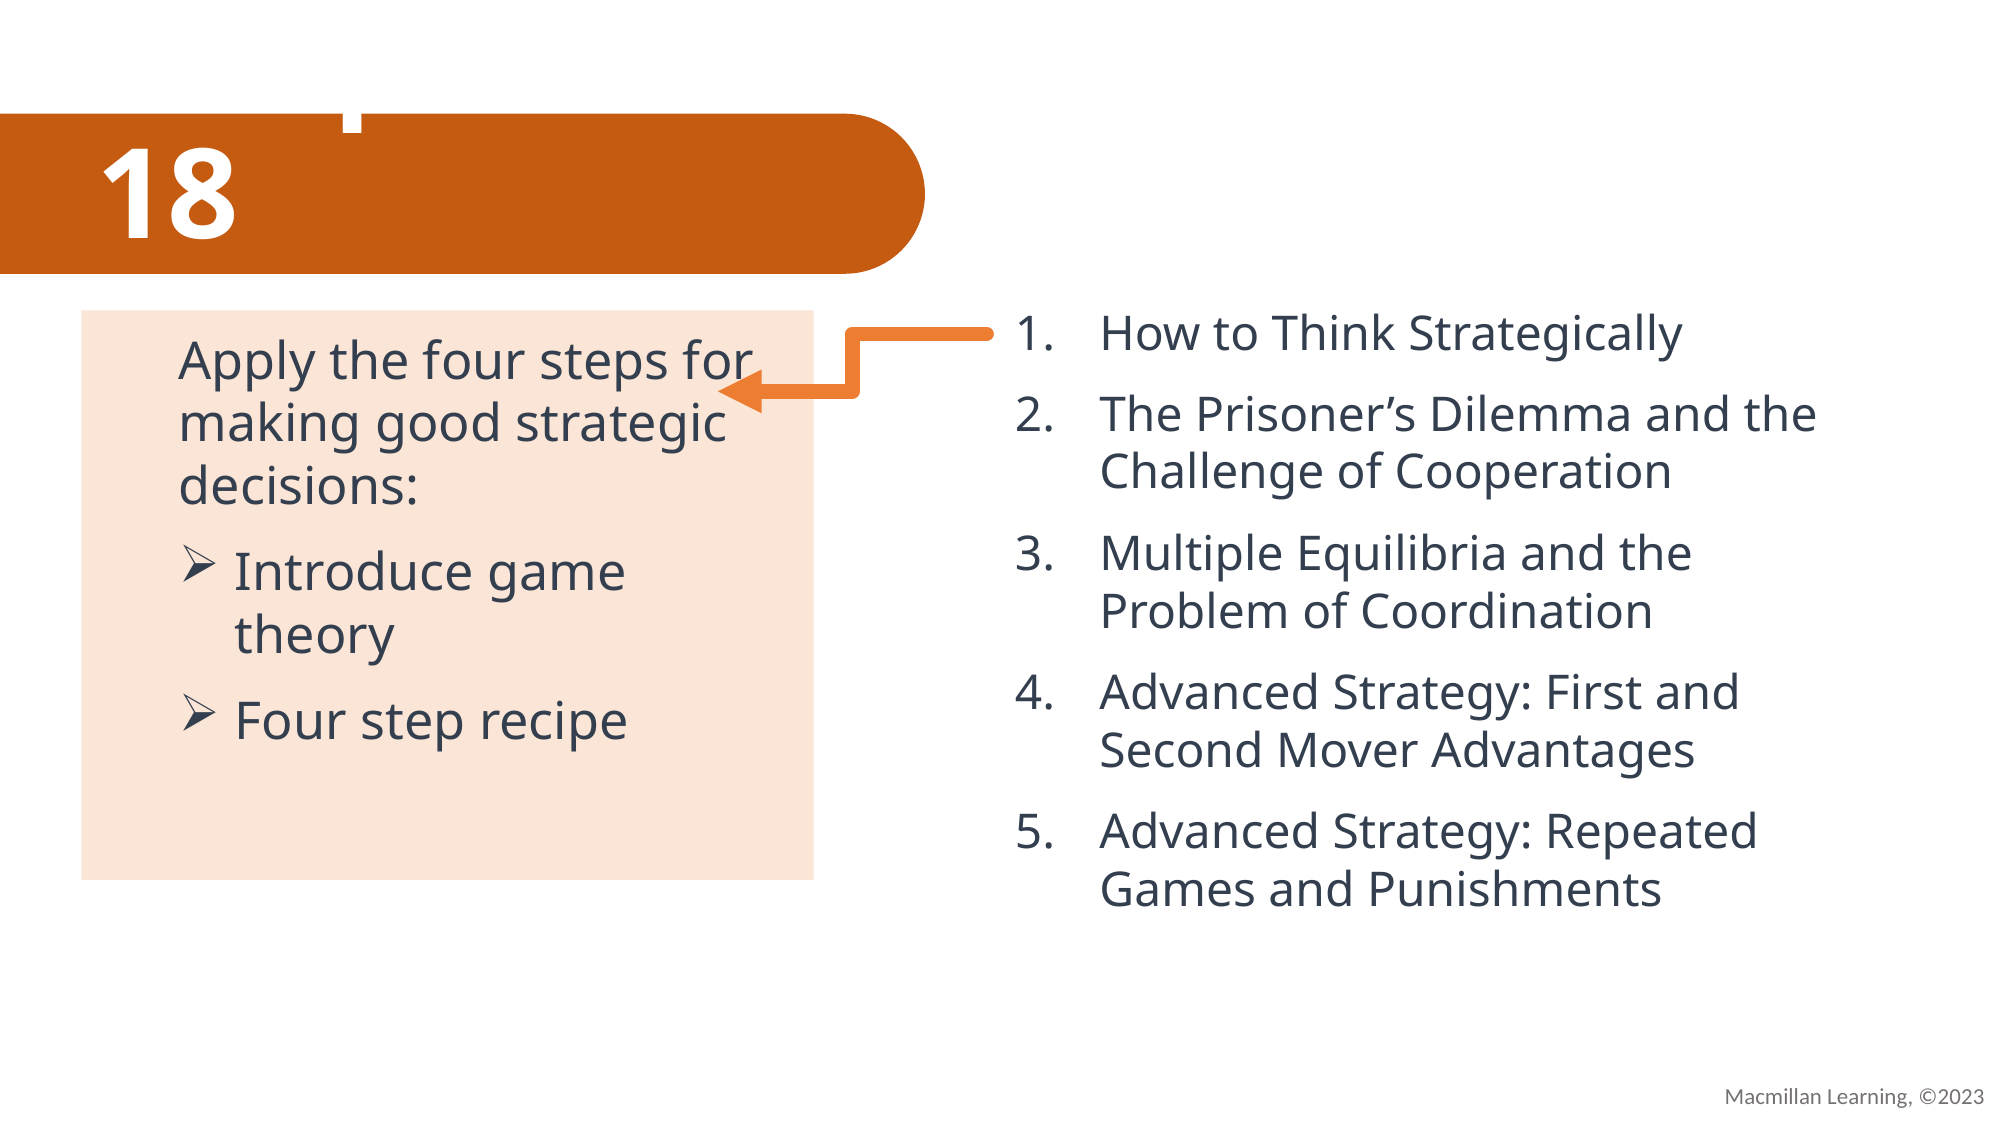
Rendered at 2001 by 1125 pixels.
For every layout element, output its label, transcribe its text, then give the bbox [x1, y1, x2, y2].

subtitle Apply the four steps for making good strategic decisions: Introduce game theory Four step recipe [163, 267, 794, 810]
title Chapter 18 [81, 113, 783, 274]
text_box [717, 333, 987, 392]
text_box How to Think Strategically The Prisoner’s Dilemma and the Challenge of Cooperation Multiple Equilibria and the Problem of Coordination Advanced Strategy: First and Second Mover Advantages Advanced Strategy: Repeated Games and Punishments [999, 294, 1858, 864]
